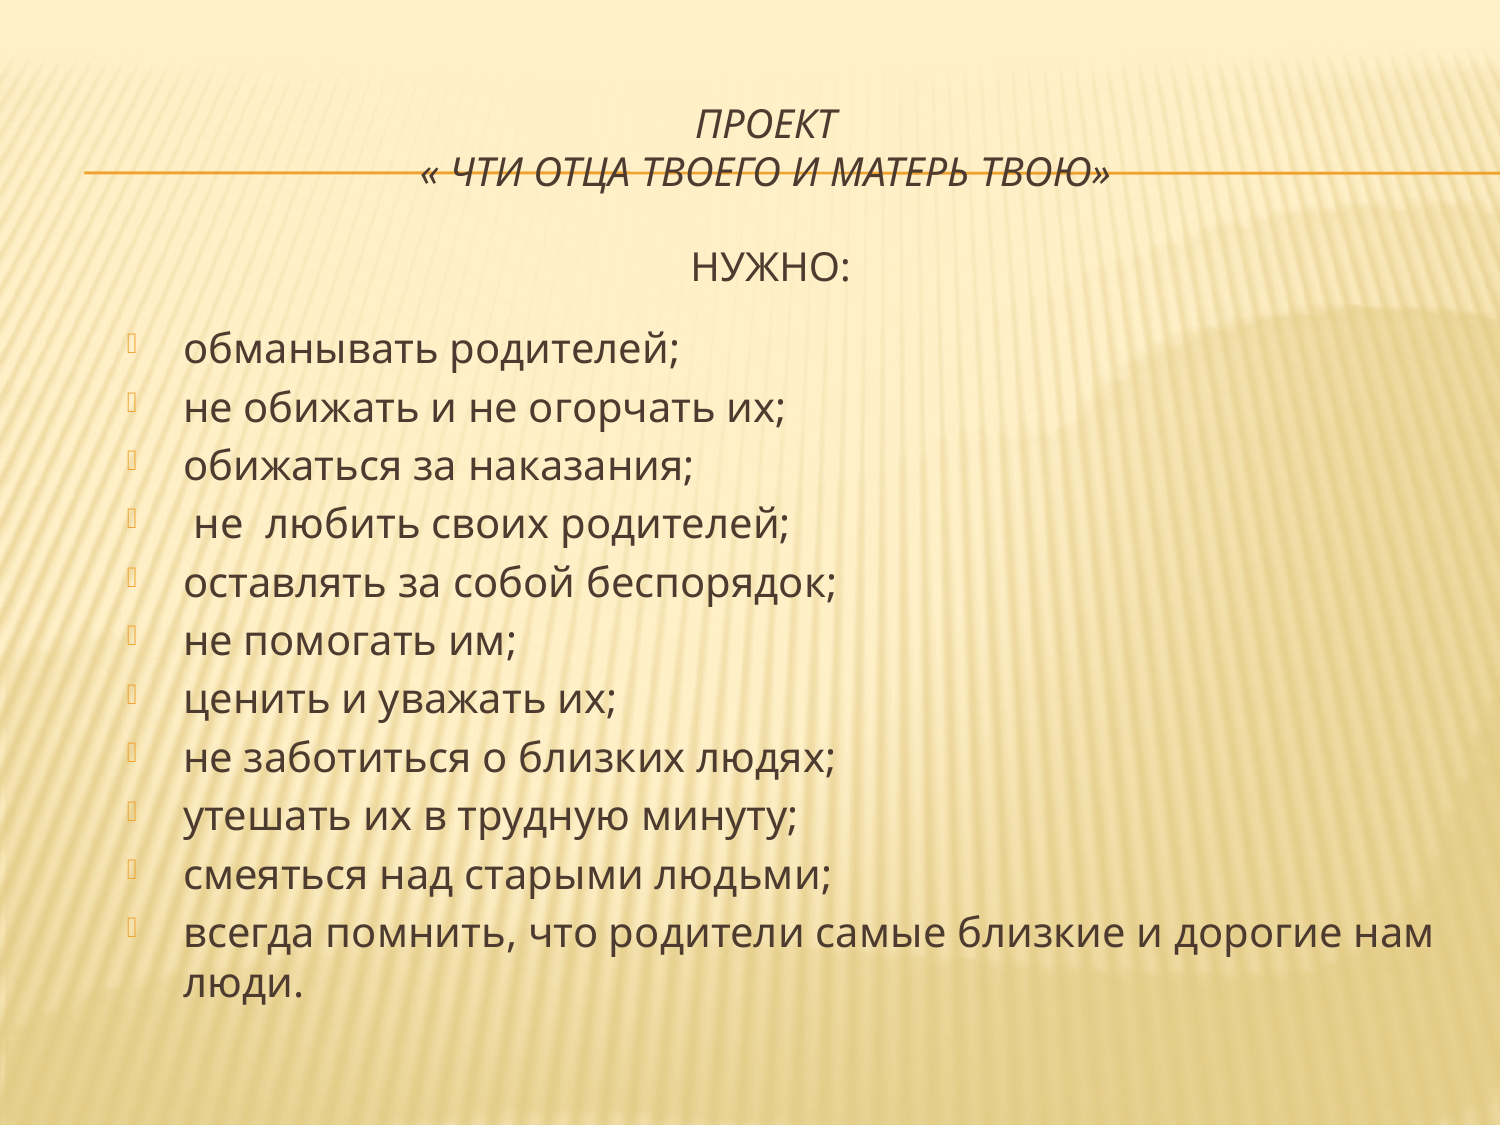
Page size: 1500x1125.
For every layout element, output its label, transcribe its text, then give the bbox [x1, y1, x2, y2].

title Проект « Чти отца твоего и матерь твою» Нужно: [53, 90, 1479, 362]
list обманывать родителей; не обижать и не огорчать их; обижаться за наказания; не любить своих родителей; оставлять за собой беспорядок; не помогать им; ценить и уважать их; не заботиться о близких людях; утешать их в трудную минуту; смеяться над старыми людьми; всегда помнить, что родители самые близкие и дорогие нам люди. [112, 314, 1475, 1047]
